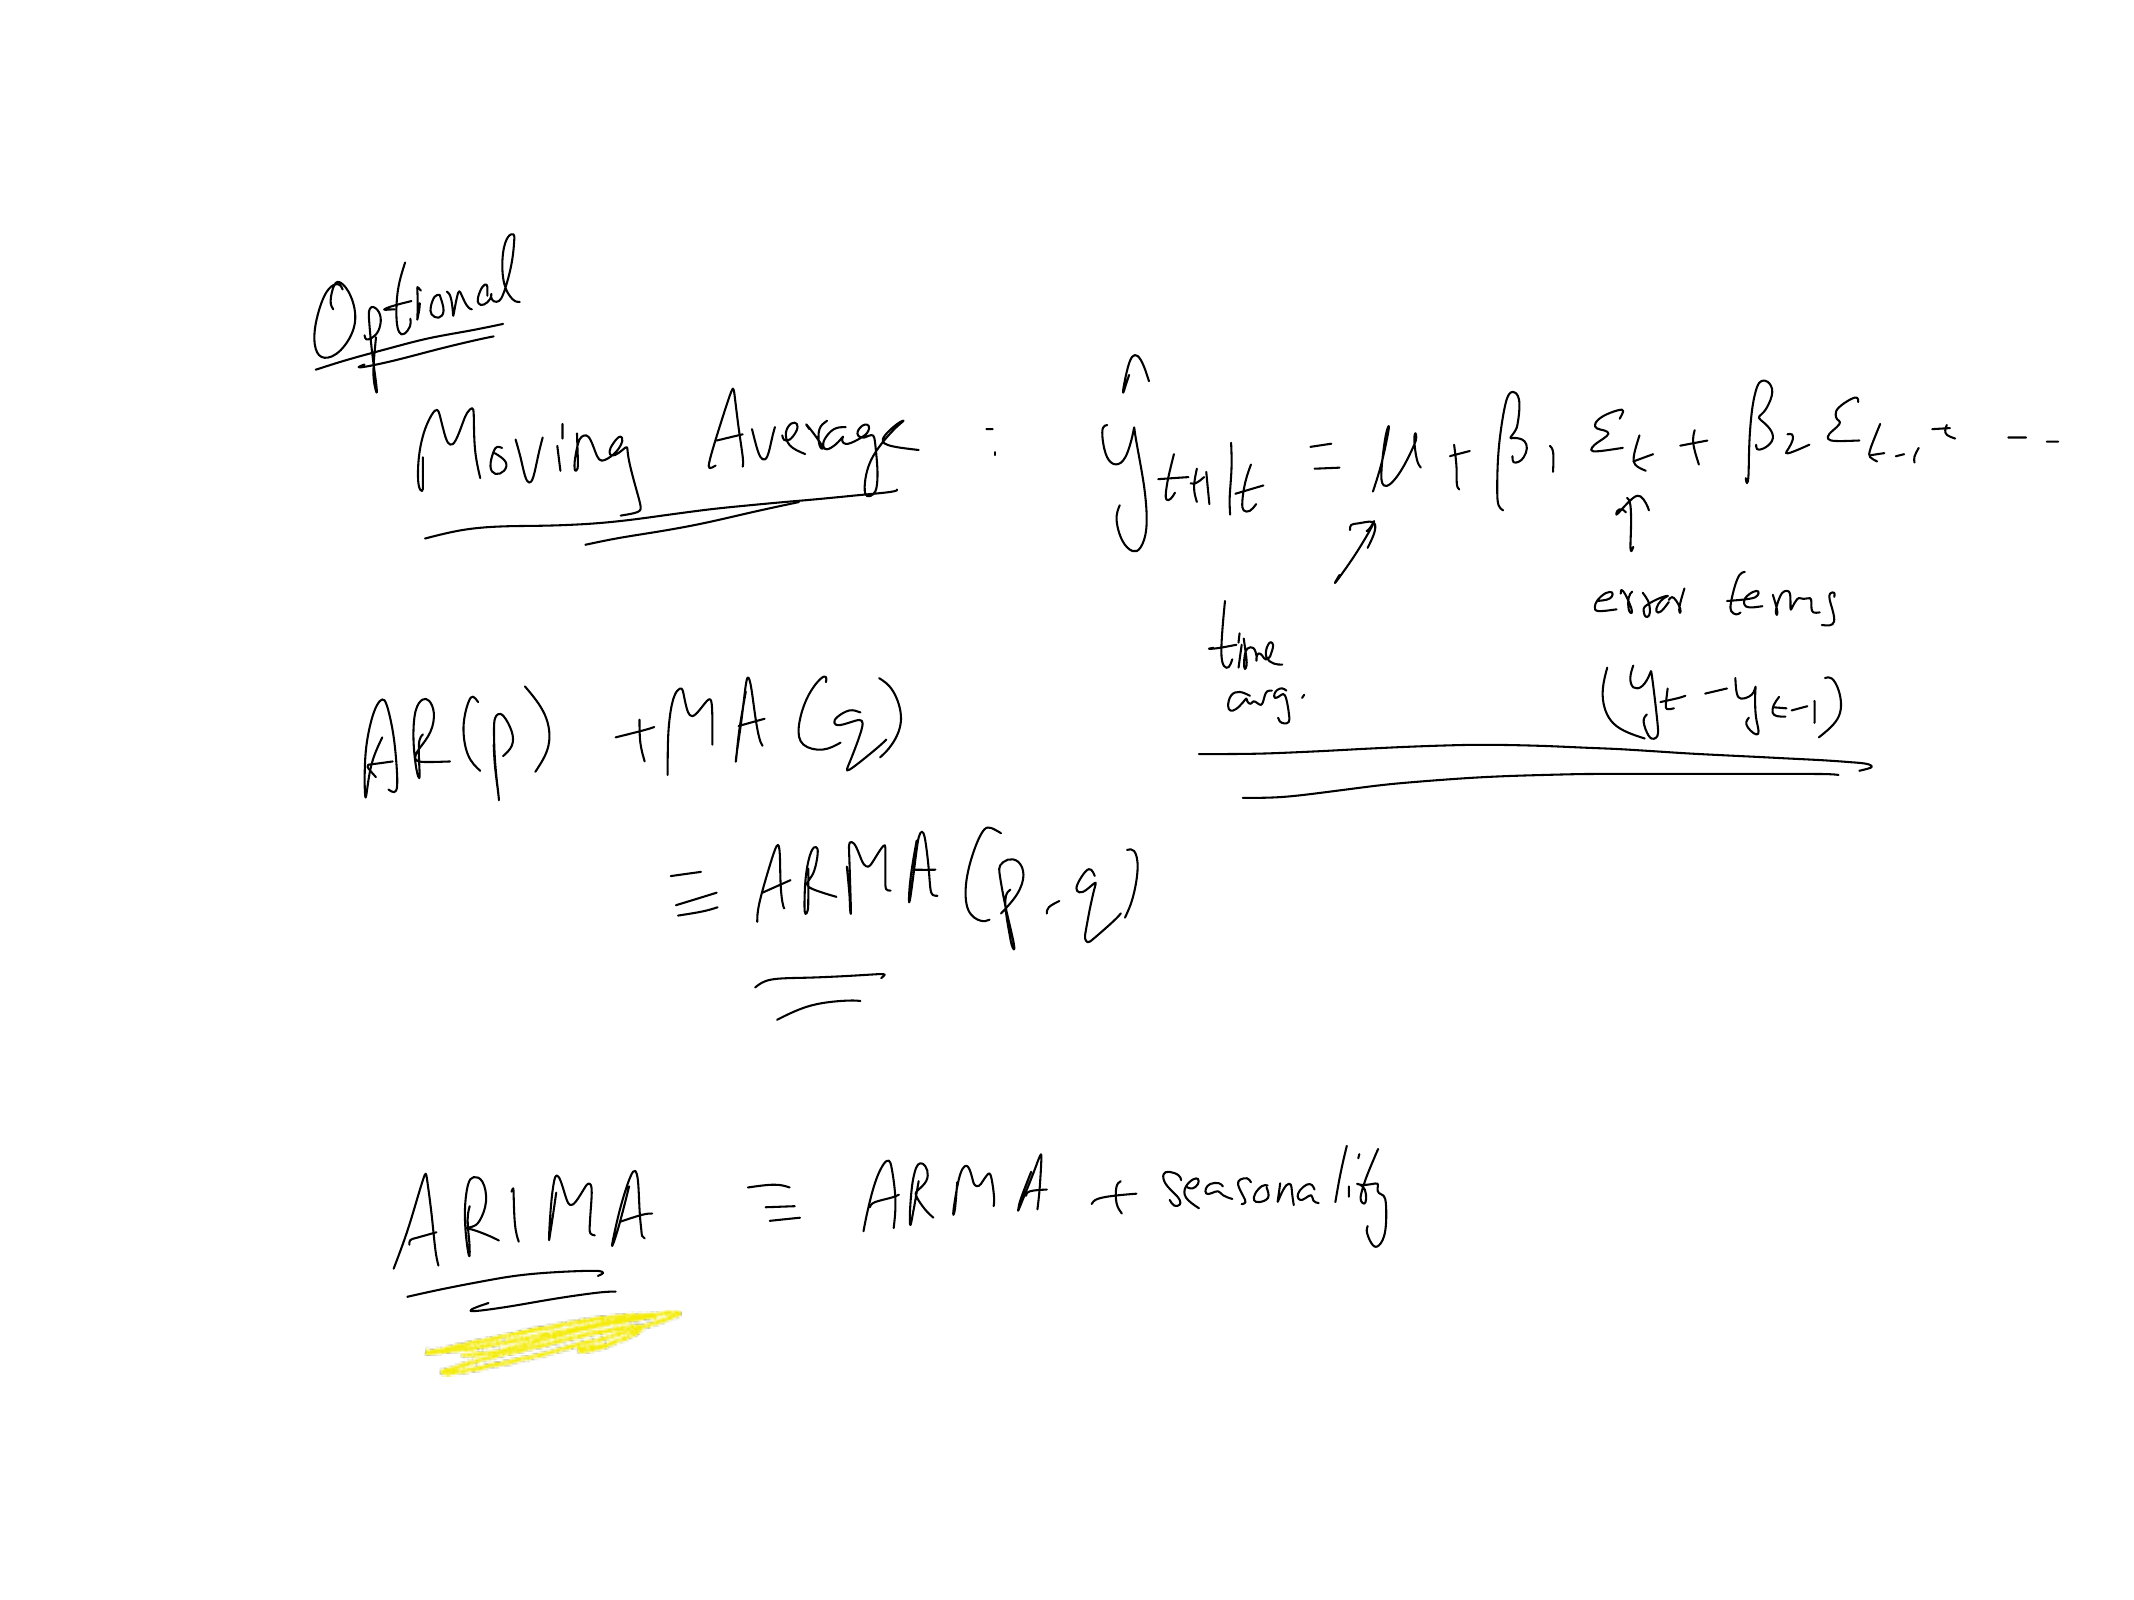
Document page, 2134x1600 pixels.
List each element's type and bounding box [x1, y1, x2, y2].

text_box [314, 233, 2059, 1378]
